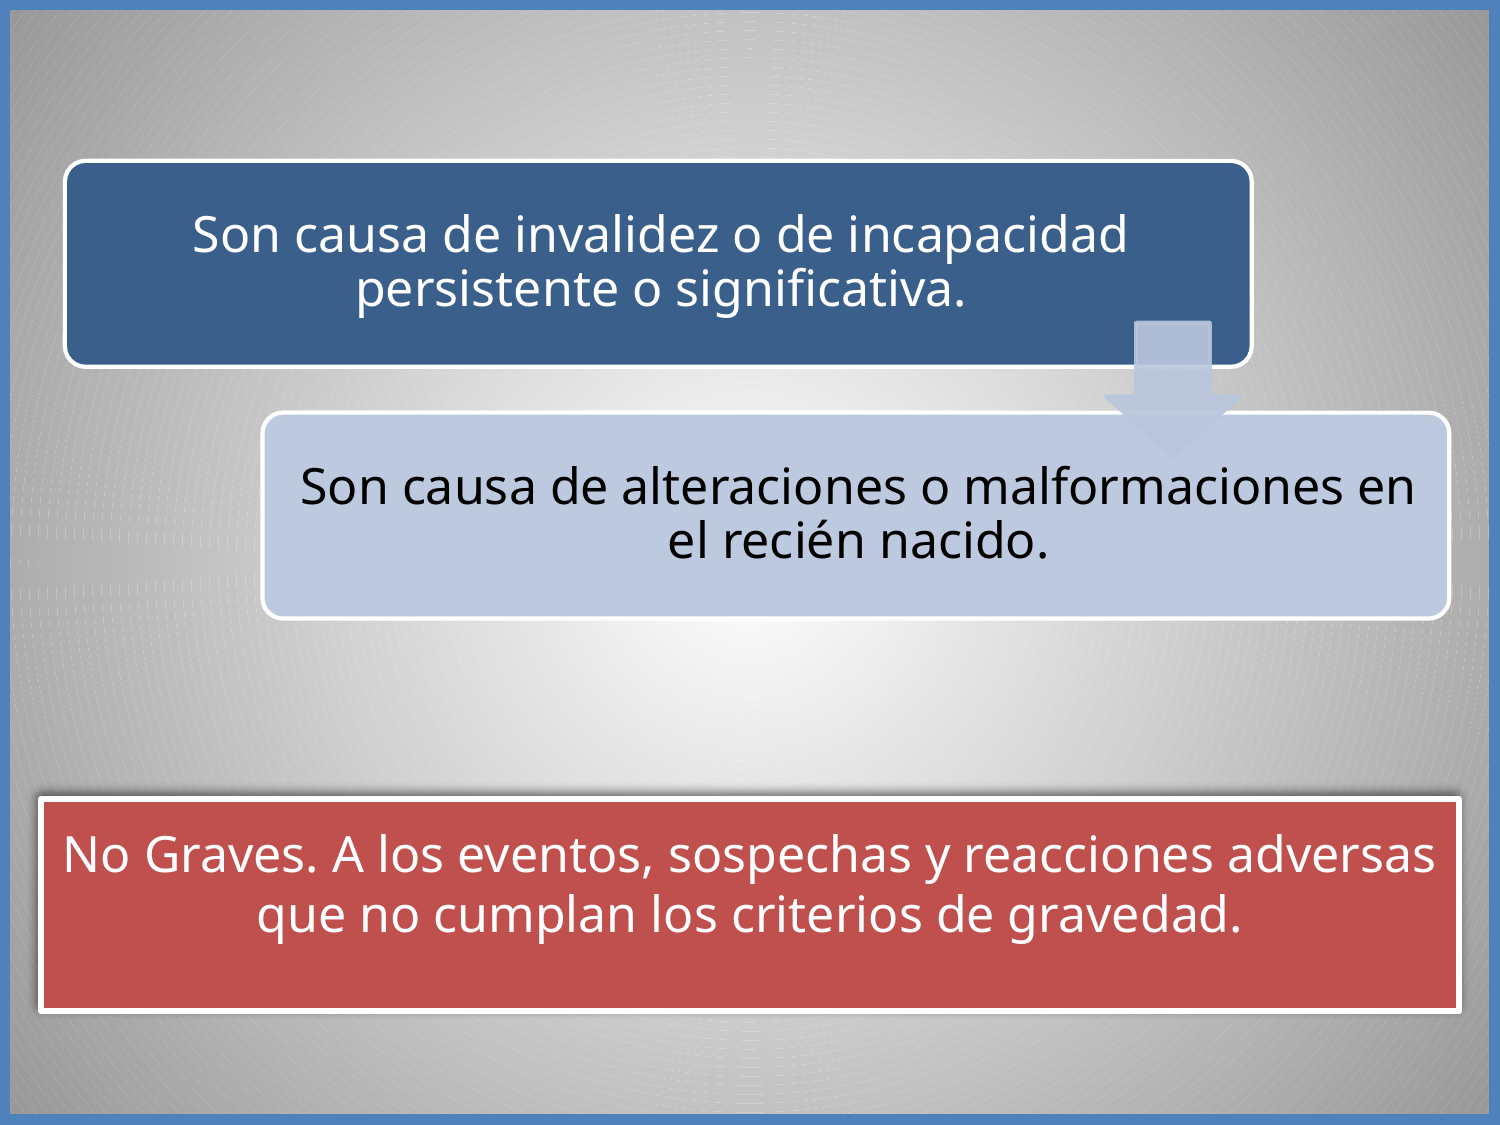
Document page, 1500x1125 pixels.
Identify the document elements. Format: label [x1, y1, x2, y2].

text_box [0, 0, 1500, 1125]
list [52, 160, 1450, 619]
